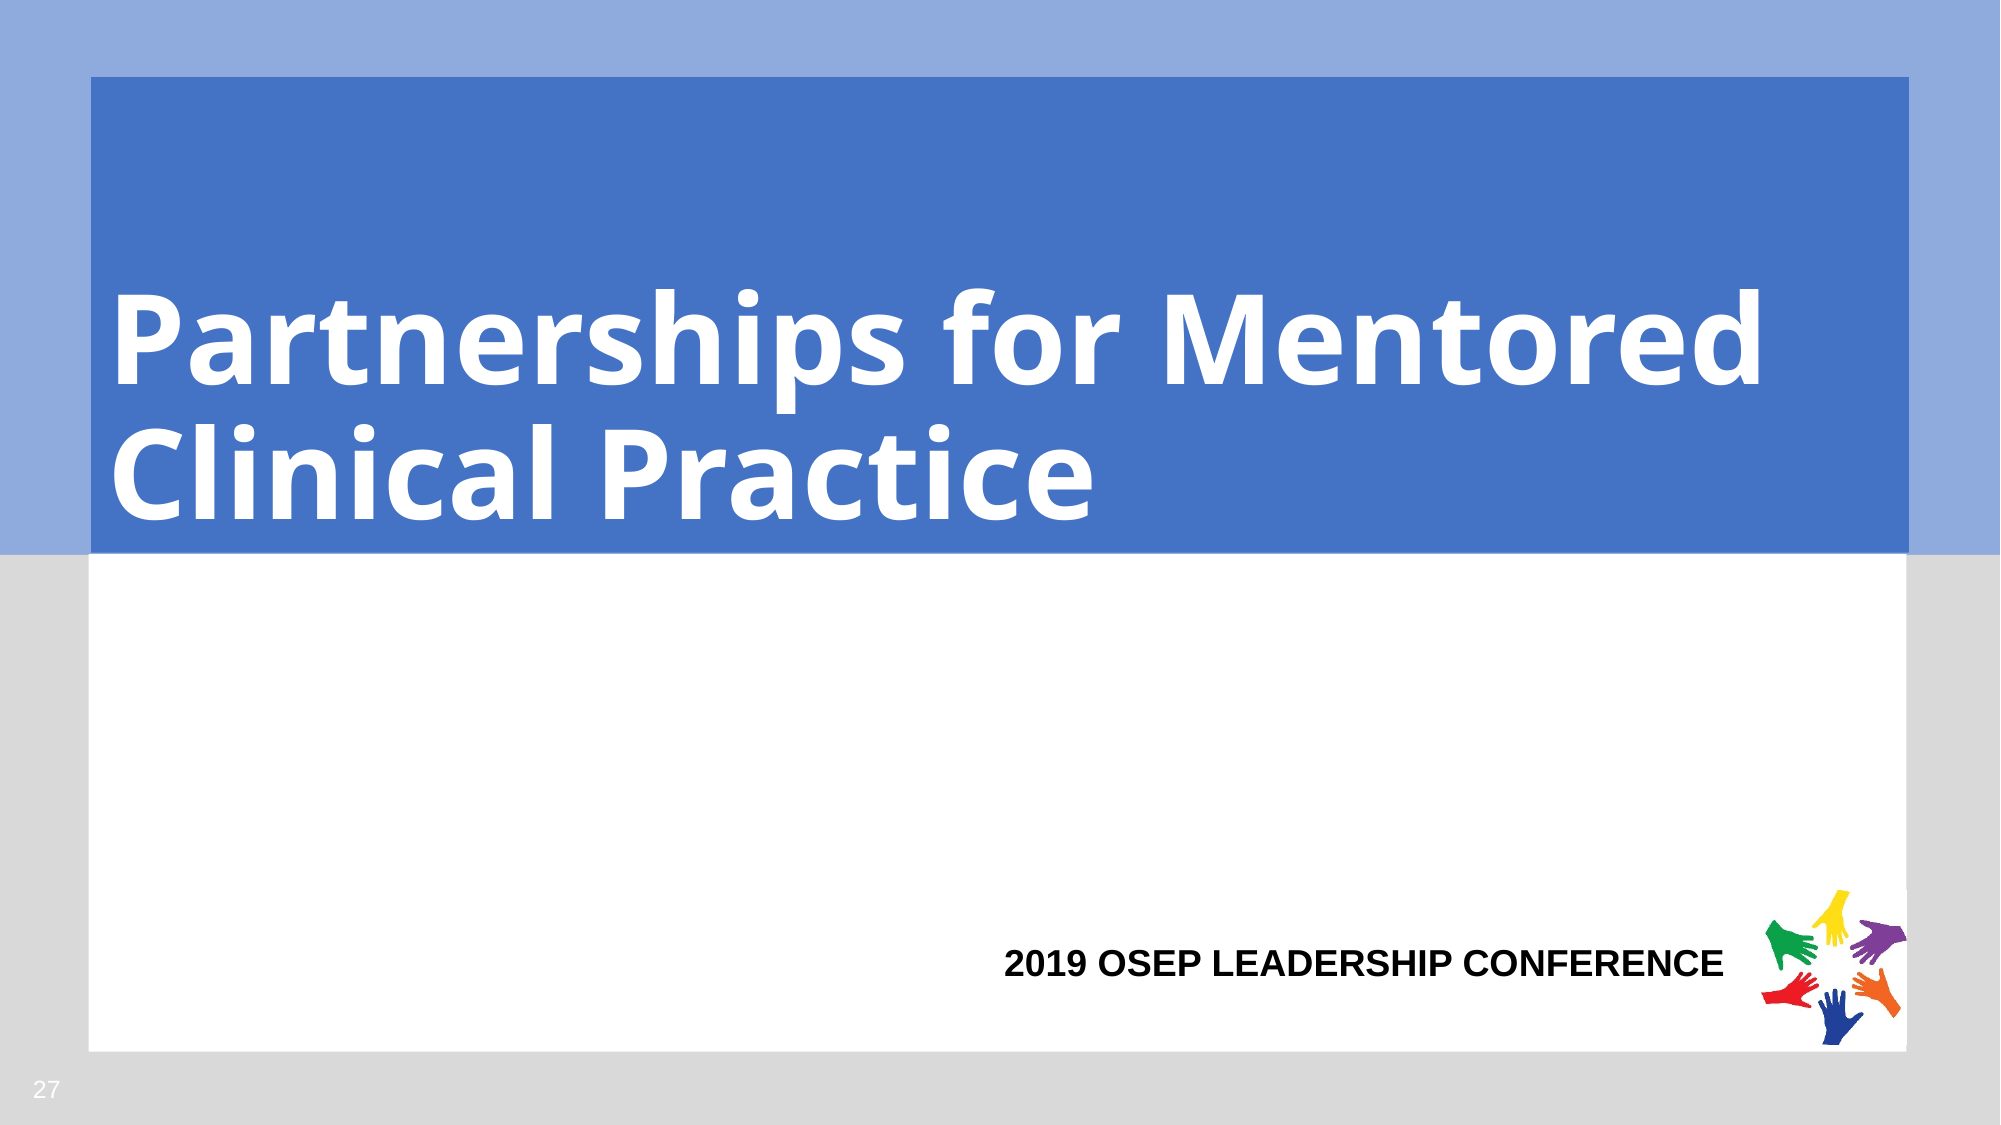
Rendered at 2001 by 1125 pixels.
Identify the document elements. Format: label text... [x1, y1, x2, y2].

title Partnerships for Mentored Clinical Practice [92, 78, 1909, 555]
picture [1761, 890, 1907, 1045]
slide_number 27 [17, 1058, 468, 1119]
